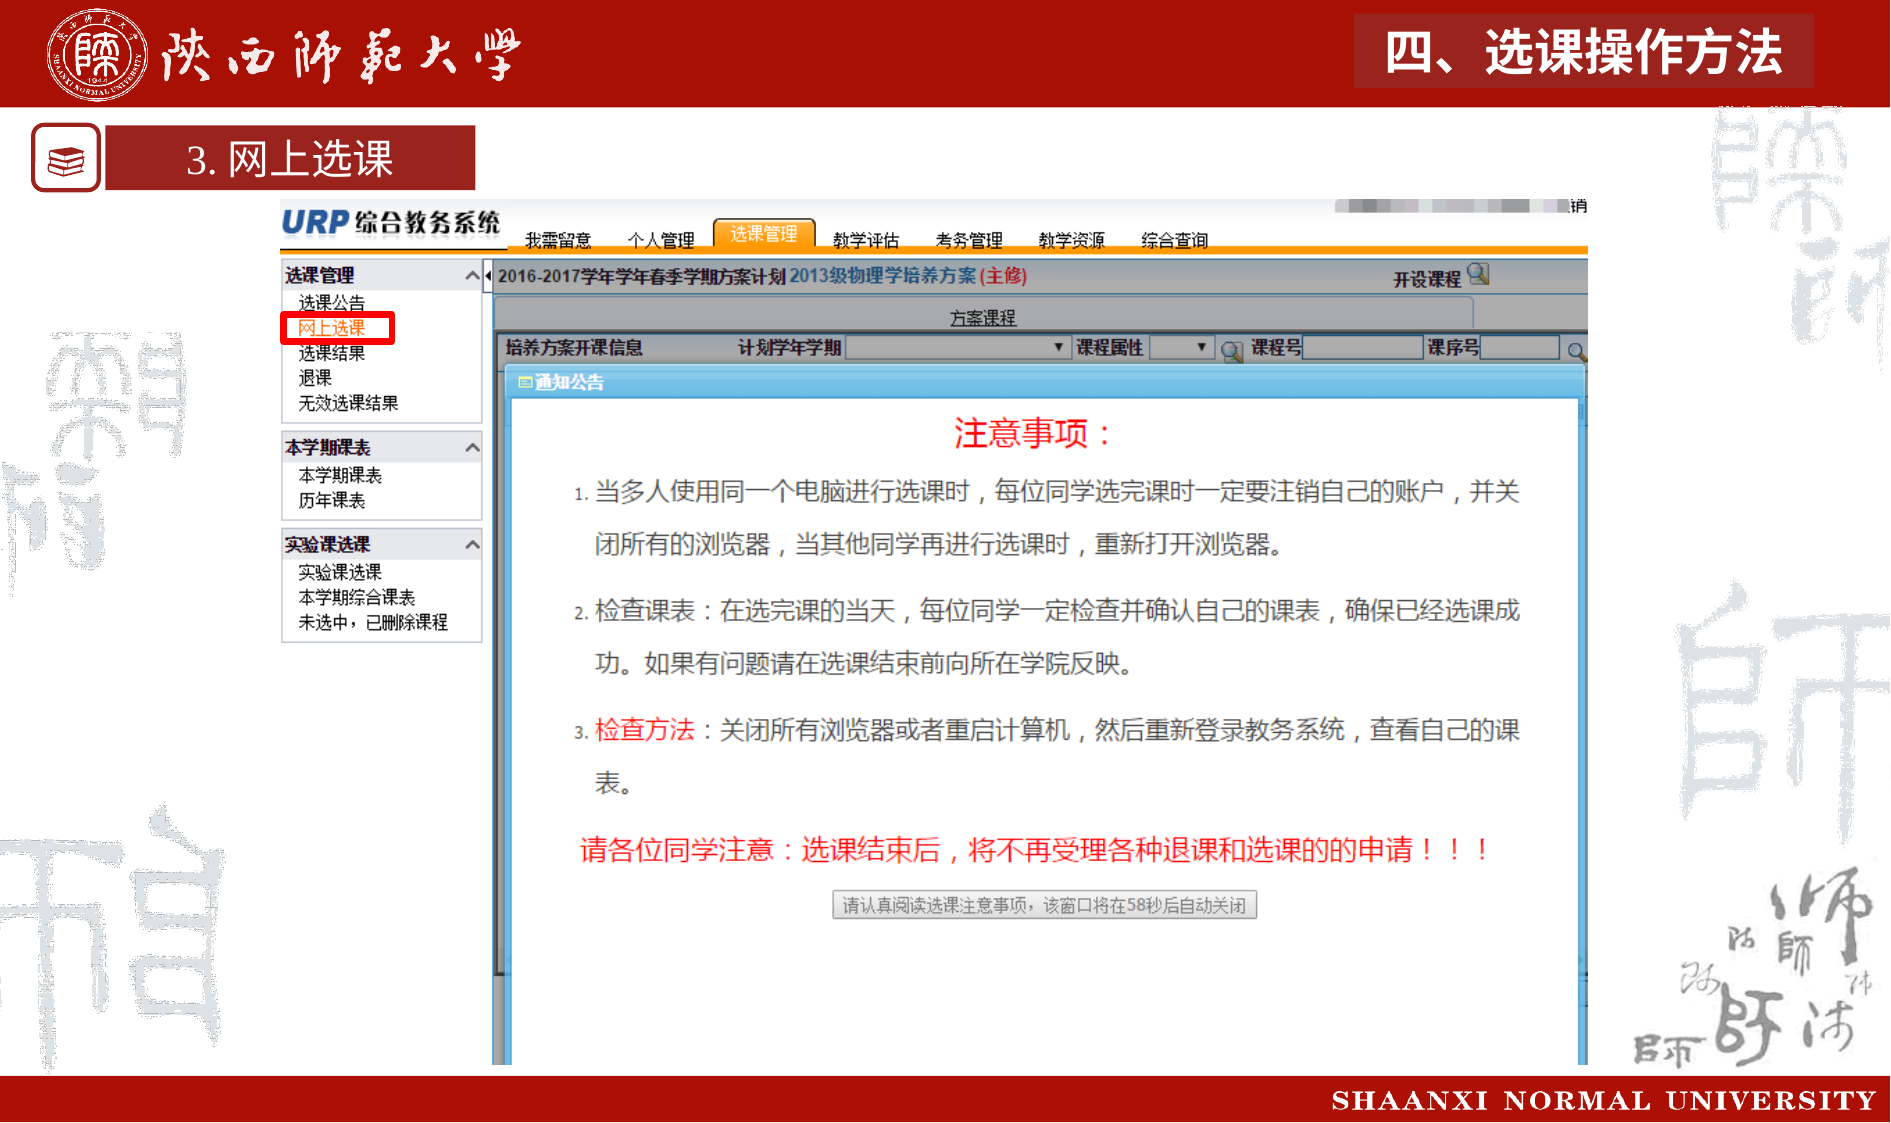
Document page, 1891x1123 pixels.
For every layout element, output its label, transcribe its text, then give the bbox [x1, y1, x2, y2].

text_box 四、选课操作方法 [1354, 13, 1815, 89]
picture [0, 331, 226, 1076]
picture [1673, 105, 1891, 851]
picture [280, 198, 1588, 1065]
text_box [32, 124, 476, 192]
picture [1322, 1082, 1882, 1118]
picture [16, 0, 530, 111]
